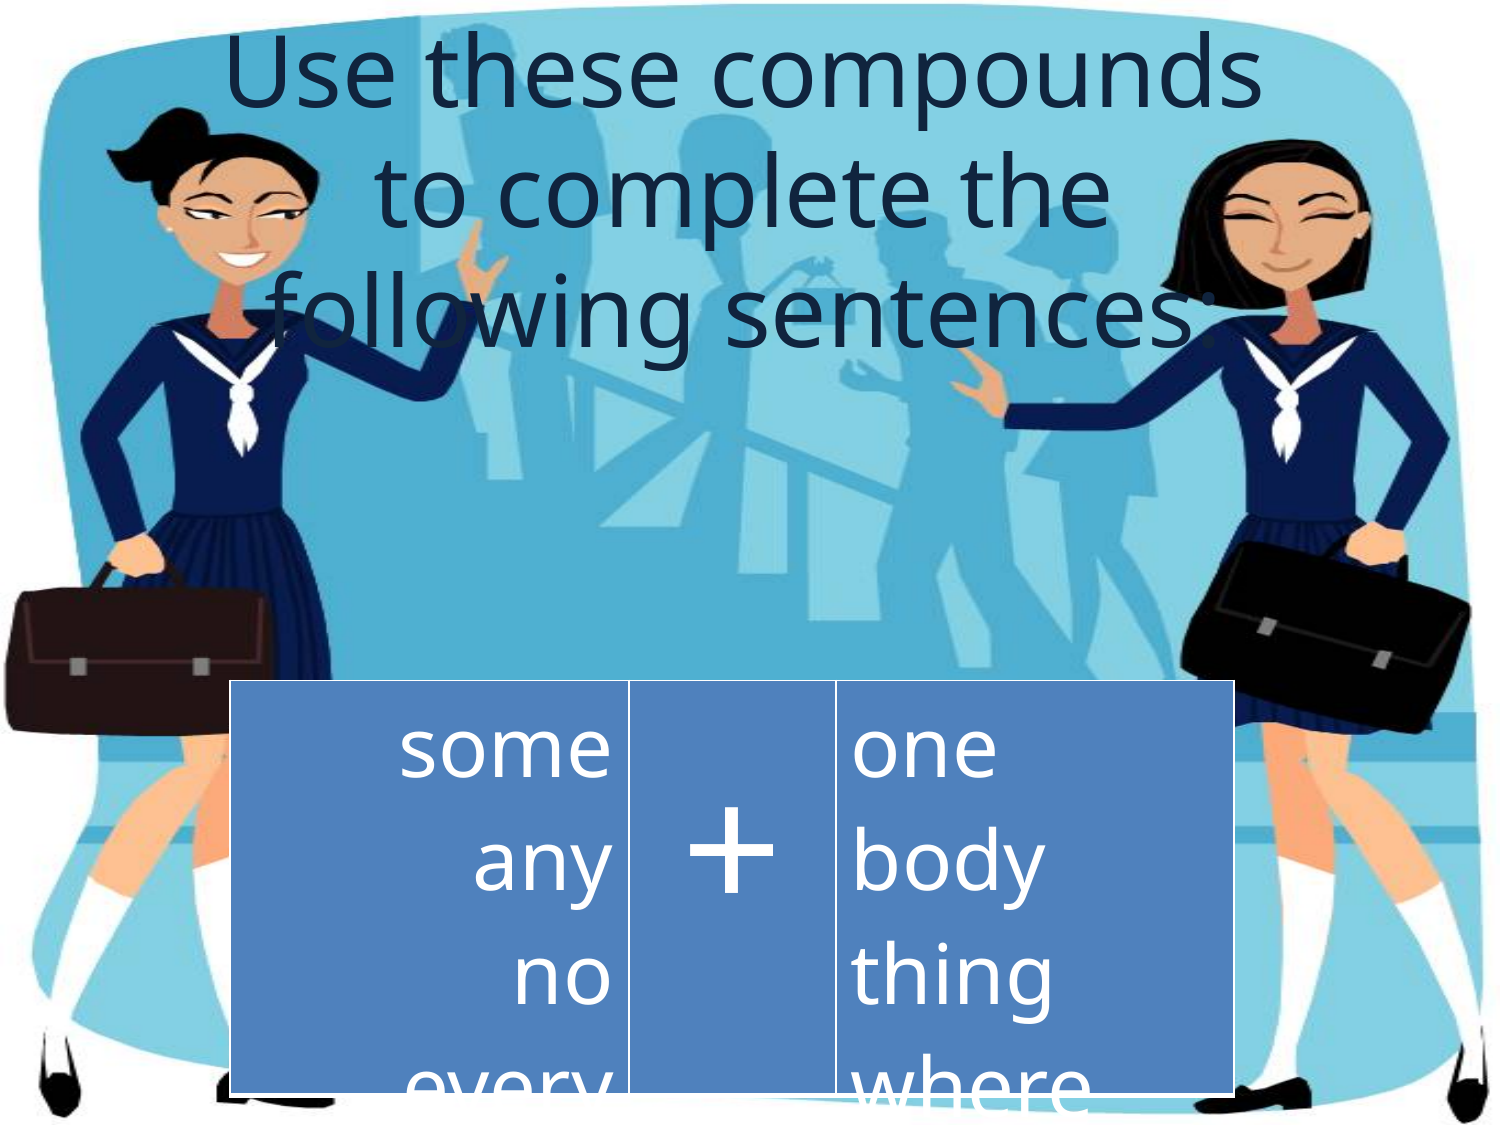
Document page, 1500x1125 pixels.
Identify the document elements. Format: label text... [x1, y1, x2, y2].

table_header one body thing where [837, 681, 1233, 1093]
text_box Use these compounds to complete the following sentences: [194, 0, 1294, 495]
picture [0, 0, 1500, 1125]
table_header some any no every [231, 681, 628, 1093]
table_header + [630, 681, 835, 1093]
